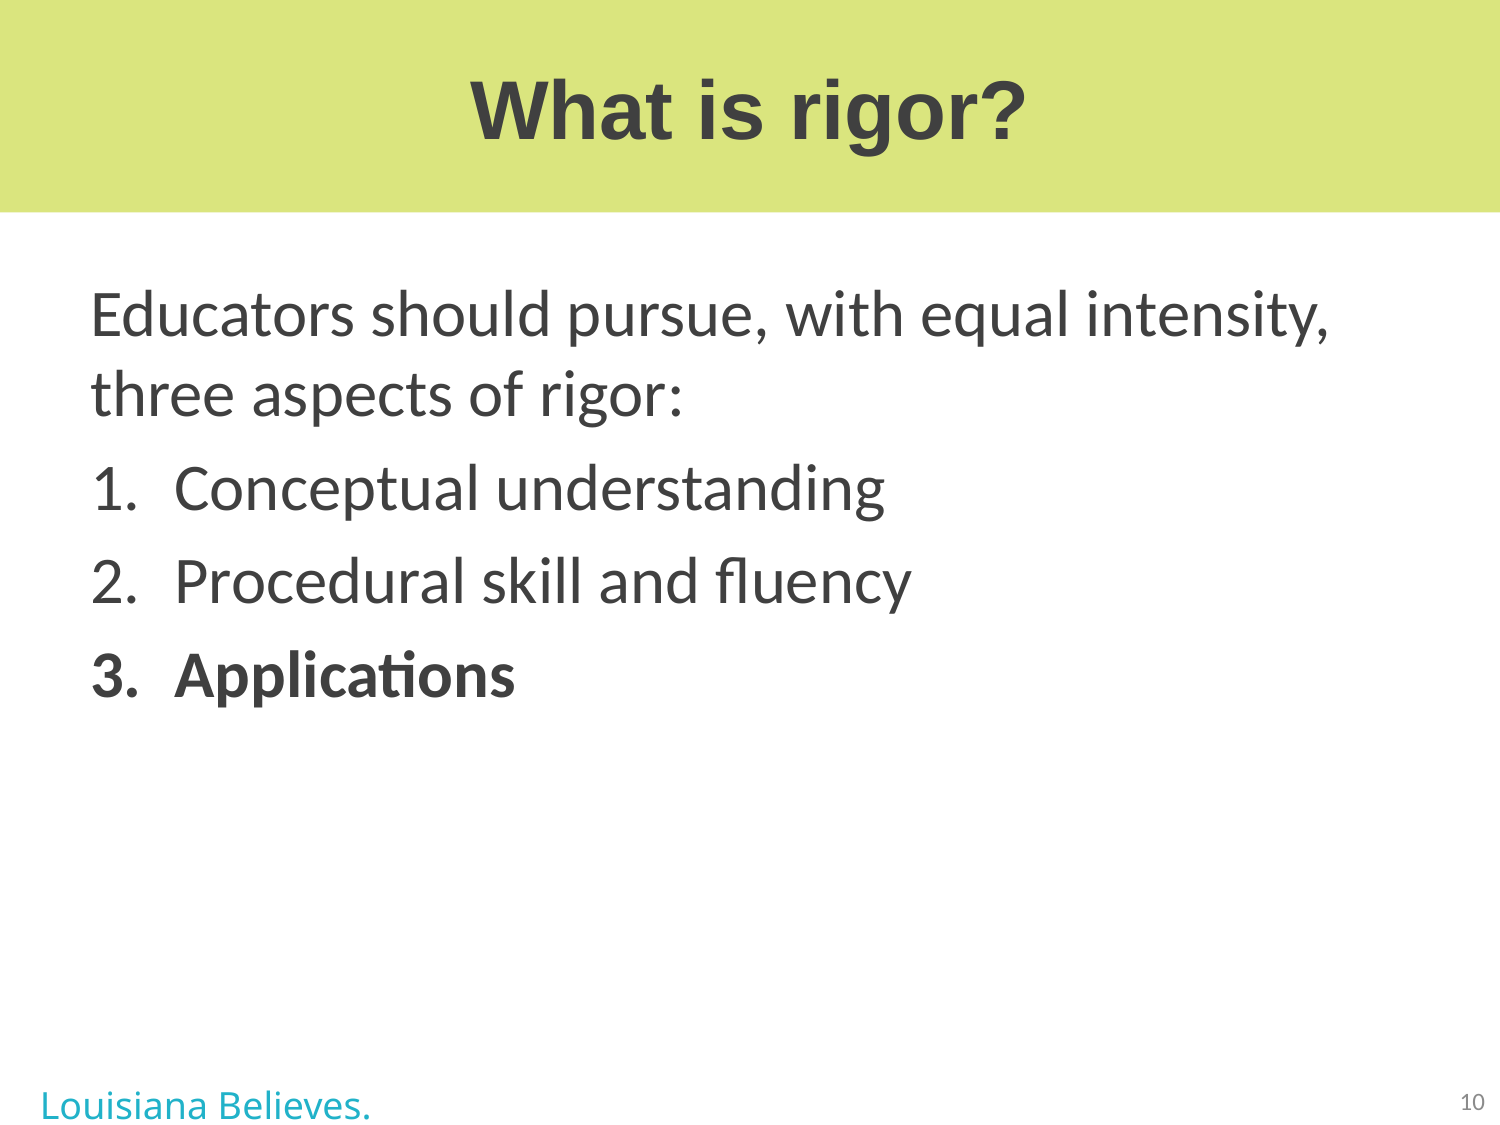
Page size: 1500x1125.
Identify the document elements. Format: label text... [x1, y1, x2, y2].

list Educators should pursue, with equal intensity, three aspects of rigor: Conceptual understanding Procedural skill and fluency Applications [75, 262, 1425, 1025]
title What is rigor? [0, 0, 1500, 213]
footer Louisiana Believes. [24, 1074, 500, 1125]
slide_number 10 [1149, 1074, 1500, 1125]
